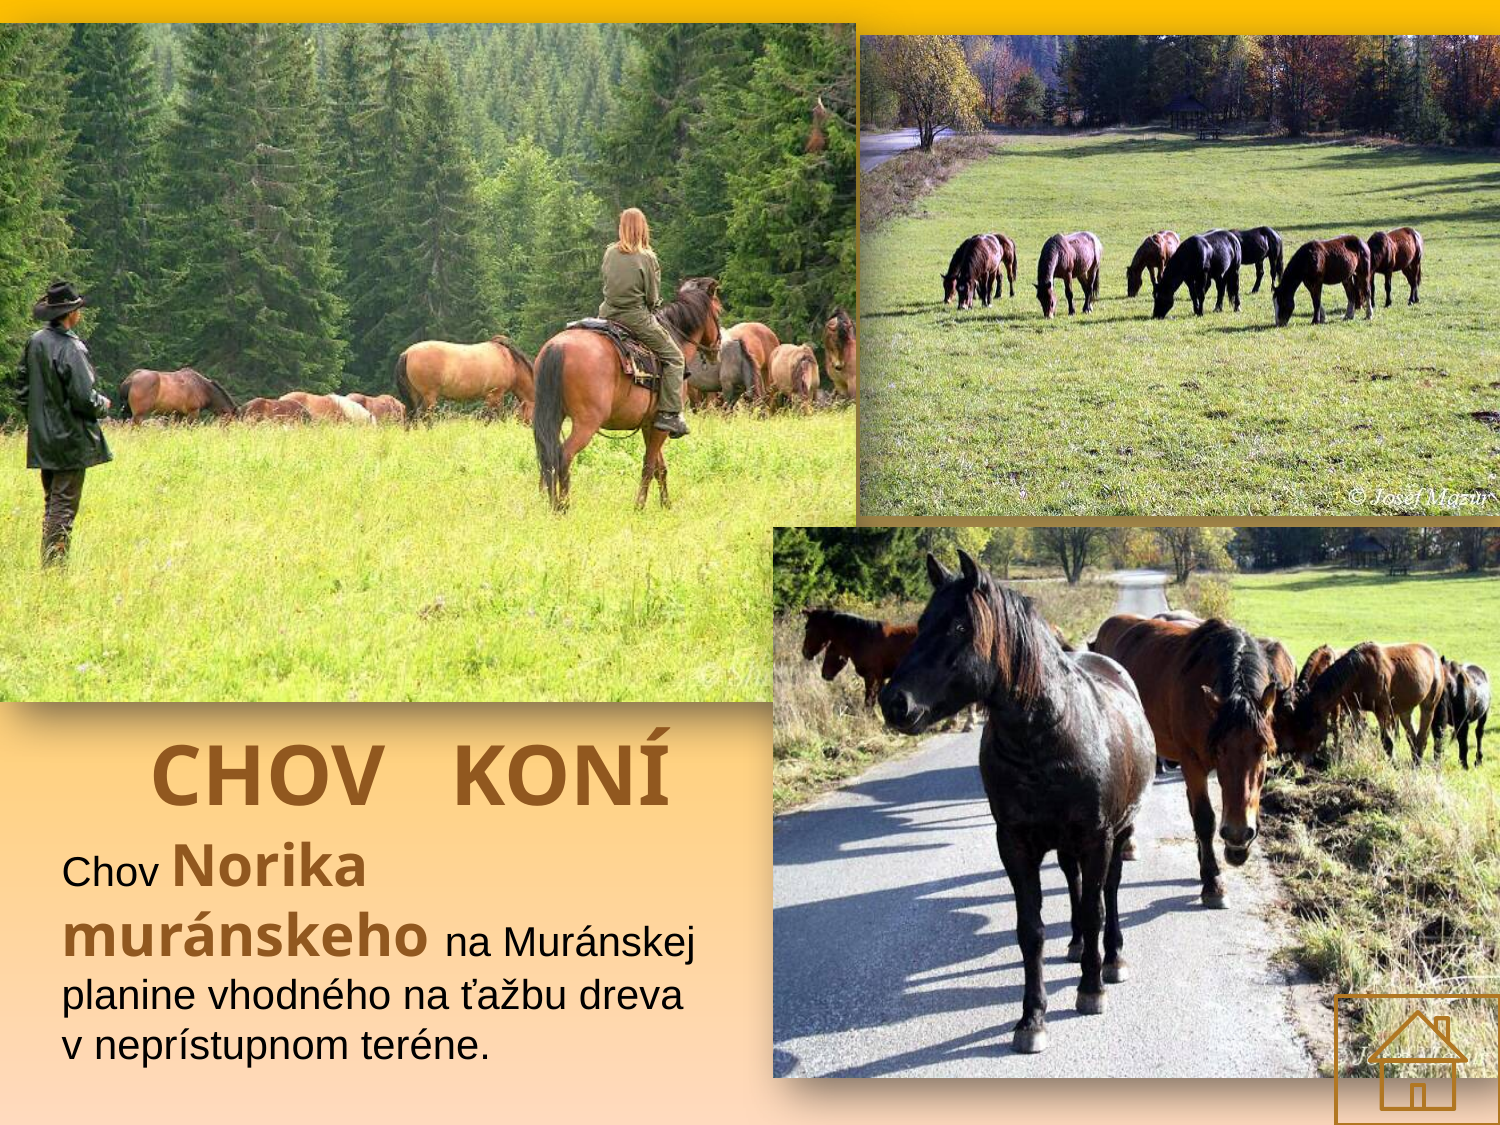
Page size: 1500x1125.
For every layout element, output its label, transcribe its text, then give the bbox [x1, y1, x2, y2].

picture [859, 34, 1500, 516]
text_box [1334, 1092, 1500, 1125]
text_box CHOV KONÍ [93, 720, 727, 830]
picture [0, 23, 1500, 1078]
text_box Chov Norika muránskeho na Muránskej planine vhodného na ťažbu dreva v neprístupnom teréne. [46, 820, 727, 1075]
